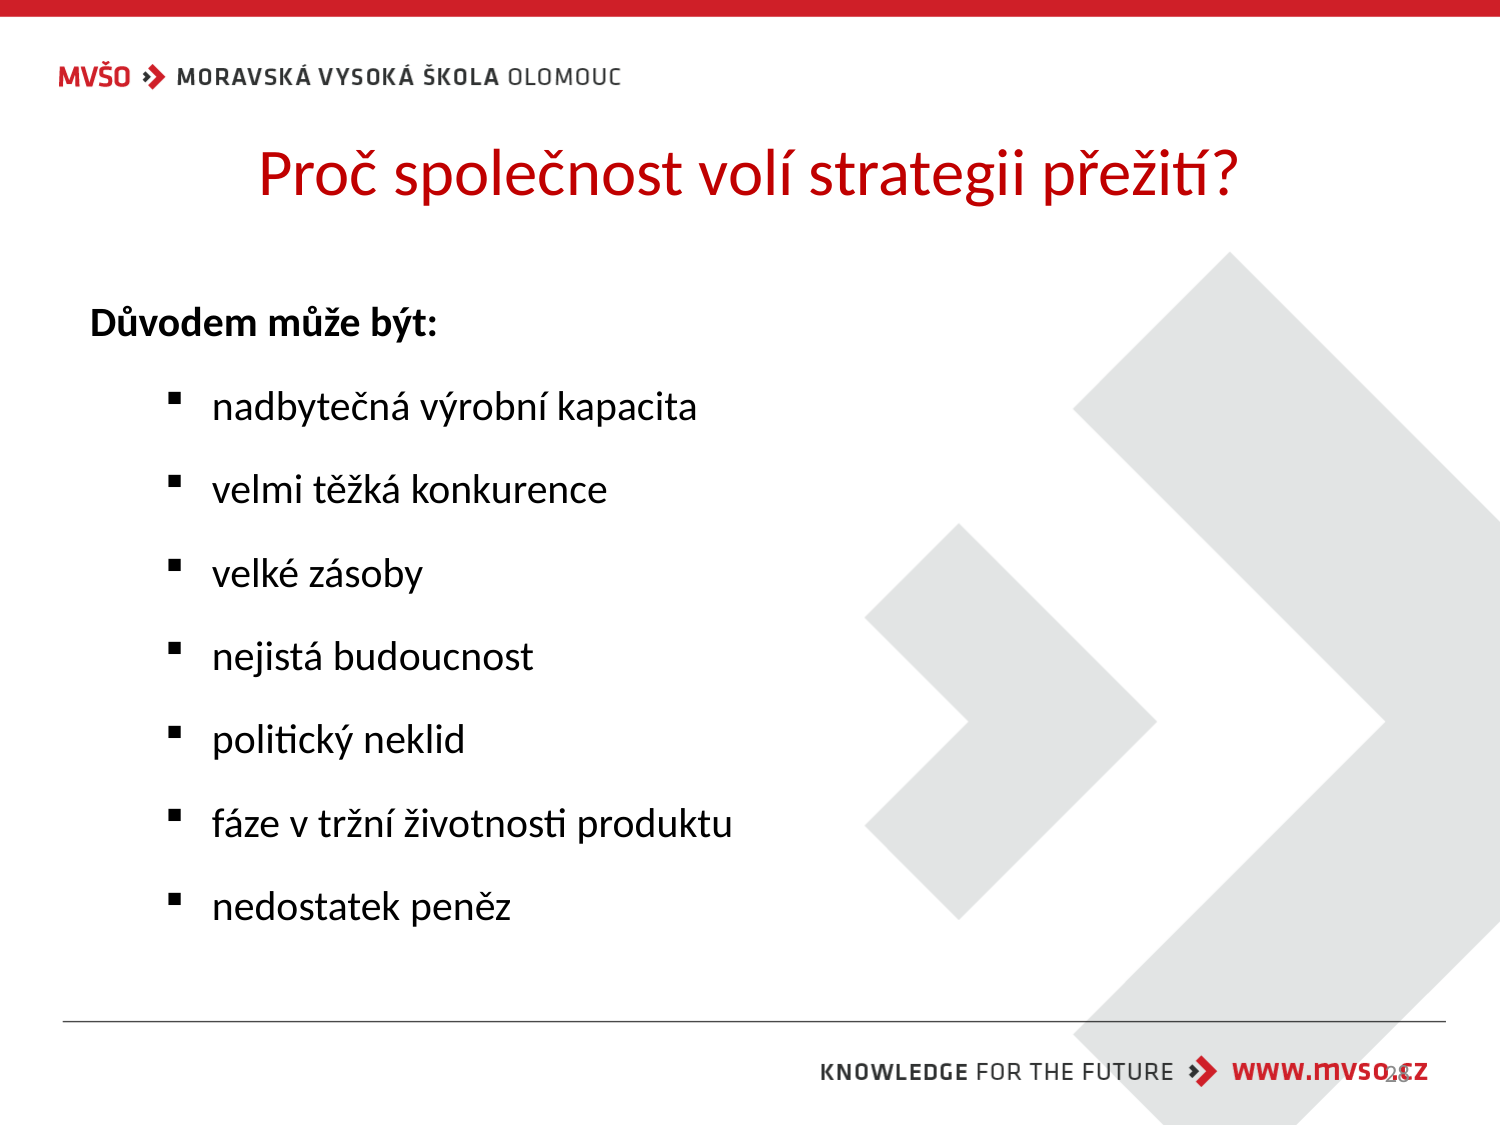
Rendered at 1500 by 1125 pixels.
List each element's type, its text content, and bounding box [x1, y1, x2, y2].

picture [0, 0, 1500, 1125]
title Proč společnost volí strategii přežití? [75, 109, 1425, 229]
list Důvodem může být: nadbytečná výrobní kapacita velmi těžká konkurence velké zásoby nejistá budoucnost politický neklid fáze v tržní životnosti produktu nedostatek peněz [75, 262, 1425, 1005]
slide_number 28 [1074, 1042, 1425, 1103]
